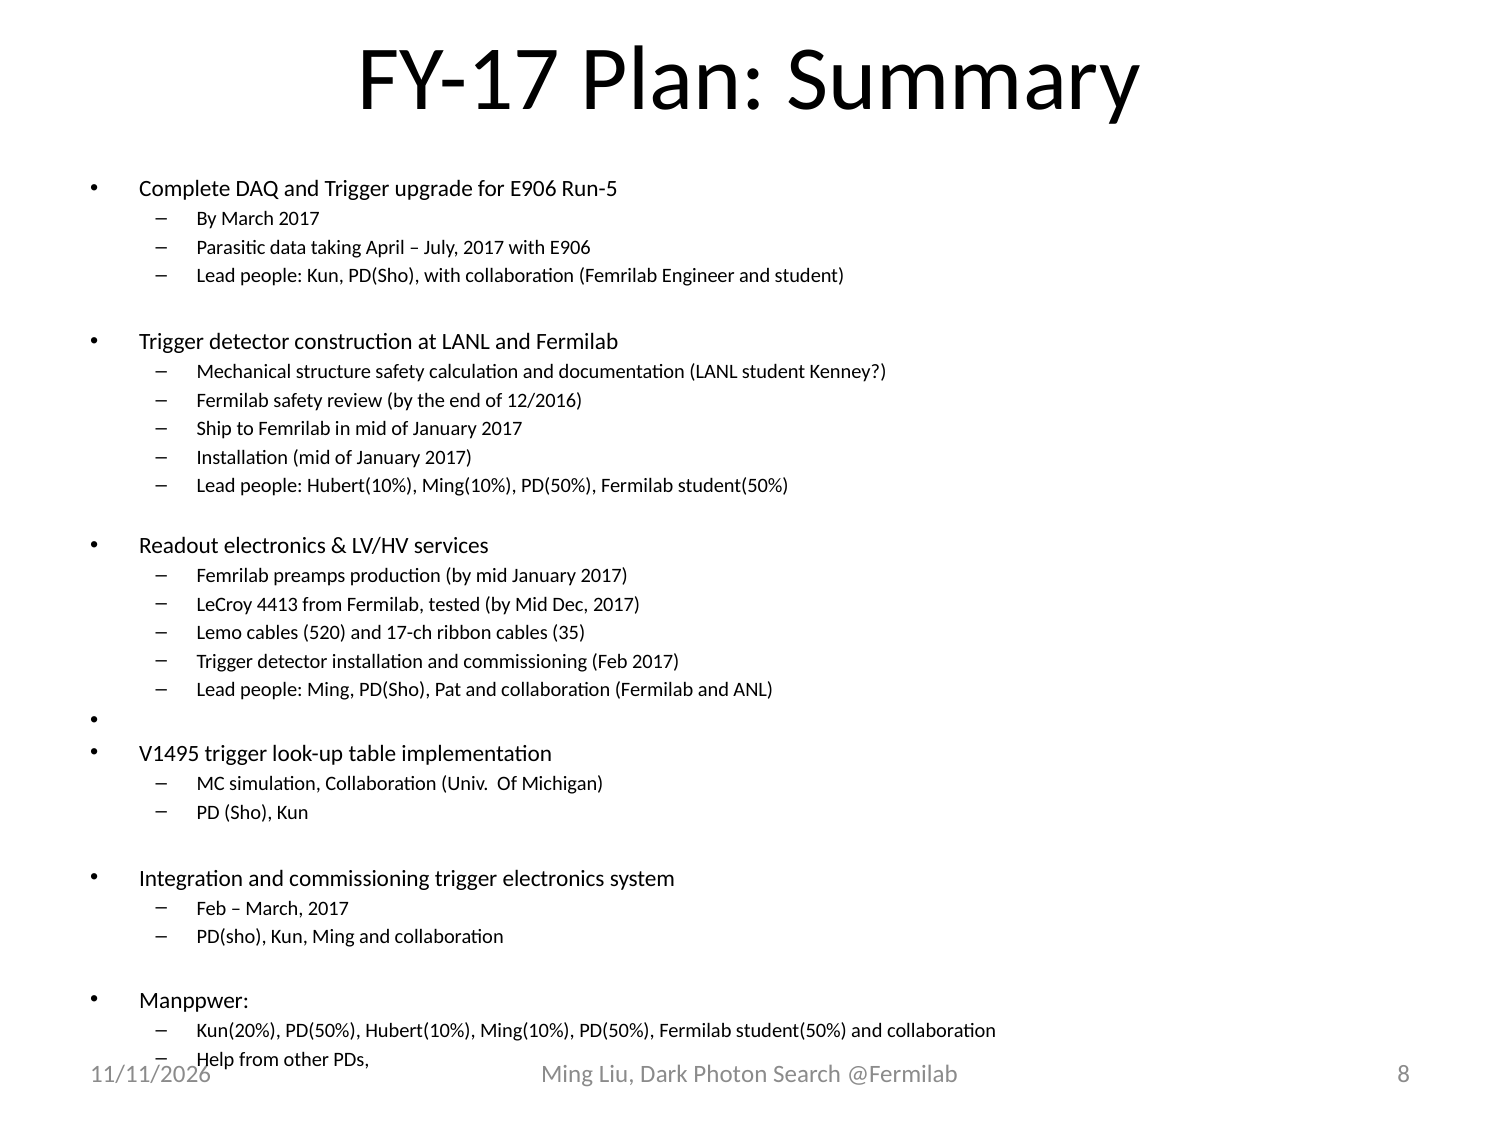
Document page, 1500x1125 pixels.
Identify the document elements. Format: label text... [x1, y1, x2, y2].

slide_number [75, 1042, 425, 1103]
slide_number 8 [1074, 1042, 1425, 1103]
footer Ming Liu, Dark Photon Search @Fermilab [512, 1042, 988, 1103]
list Complete DAQ and Trigger upgrade for E906 Run-5 By March 2017 Parasitic data taking April – July, 2017 with E906 Lead people: Kun, PD(Sho), with collaboration (Femrilab Engineer and student) Trigger detector construction at LANL and Fermilab Mechanical structure safety calculation and documentation (LANL student Kenney?) Fermilab safety review (by the end of 12/2016) Ship to Femrilab in mid of January 2017 Installation (mid of January 2017) Lead people: Hubert(10%), Ming(10%), PD(50%), Fermilab student(50%) Readout electronics & LV/HV services Femrilab preamps production (by mid January 2017) LeCroy 4413 from Fermilab, tested (by Mid Dec, 2017) Lemo cables (520) and 17-ch ribbon cables (35) Trigger detector installation and commissioning (Feb 2017) Lead people: Ming, PD(Sho), Pat and collaboration (Fermilab and ANL) V1495 trigger look-up table implementation MC simulation, Collaboration (Univ. Of Michigan) PD (Sho), Kun Integration and commissioning trigger electronics system Feb – March, 2017 PD(sho), Kun, Ming and collaboration Manppwer: Kun(20%), PD(50%), Hubert(10%), Ming(10%), PD(50%), Fermilab student(50%) and collaboration Help from other PDs, [75, 165, 1425, 1099]
title FY-17 Plan: Summary [75, 0, 1425, 146]
